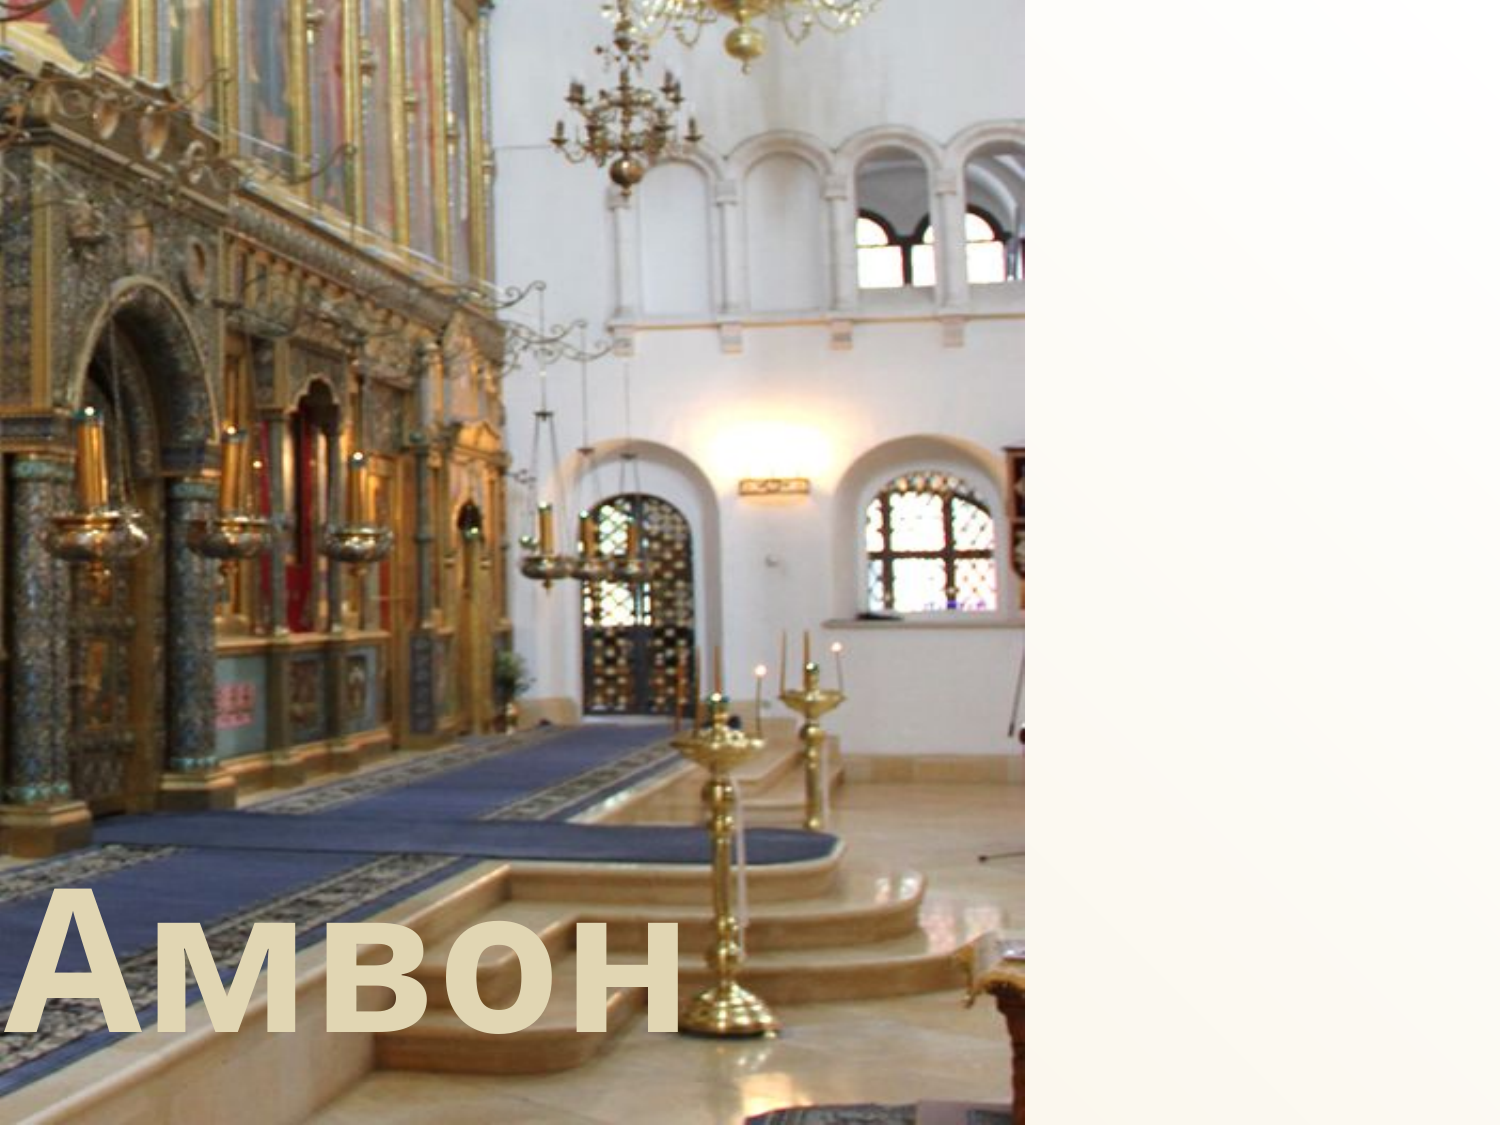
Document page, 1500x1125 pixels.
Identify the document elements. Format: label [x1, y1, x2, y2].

picture [0, 0, 1026, 1125]
